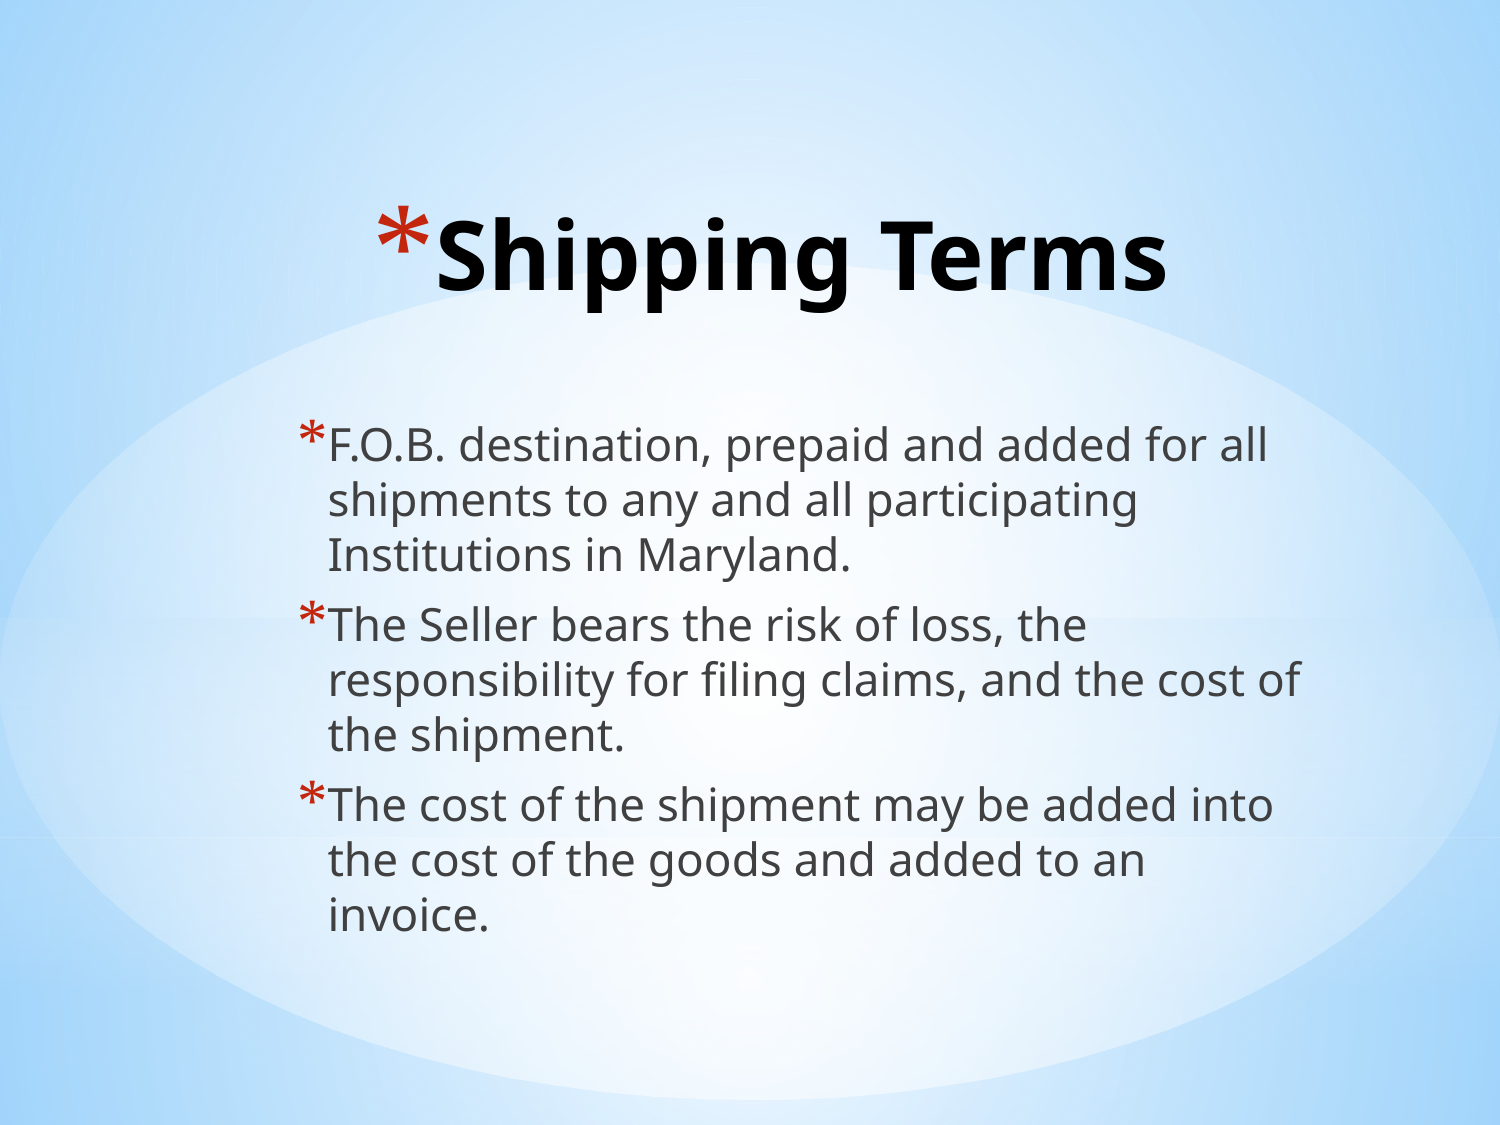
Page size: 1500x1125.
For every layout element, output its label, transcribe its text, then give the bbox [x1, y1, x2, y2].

title Shipping Terms [237, 187, 1306, 375]
list F.O.B. destination, prepaid and added for all shipments to any and all participating Institutions in Maryland. The Seller bears the risk of loss, the responsibility for filing claims, and the cost of the shipment. The cost of the shipment may be added into the cost of the goods and added to an invoice. [275, 337, 1325, 908]
